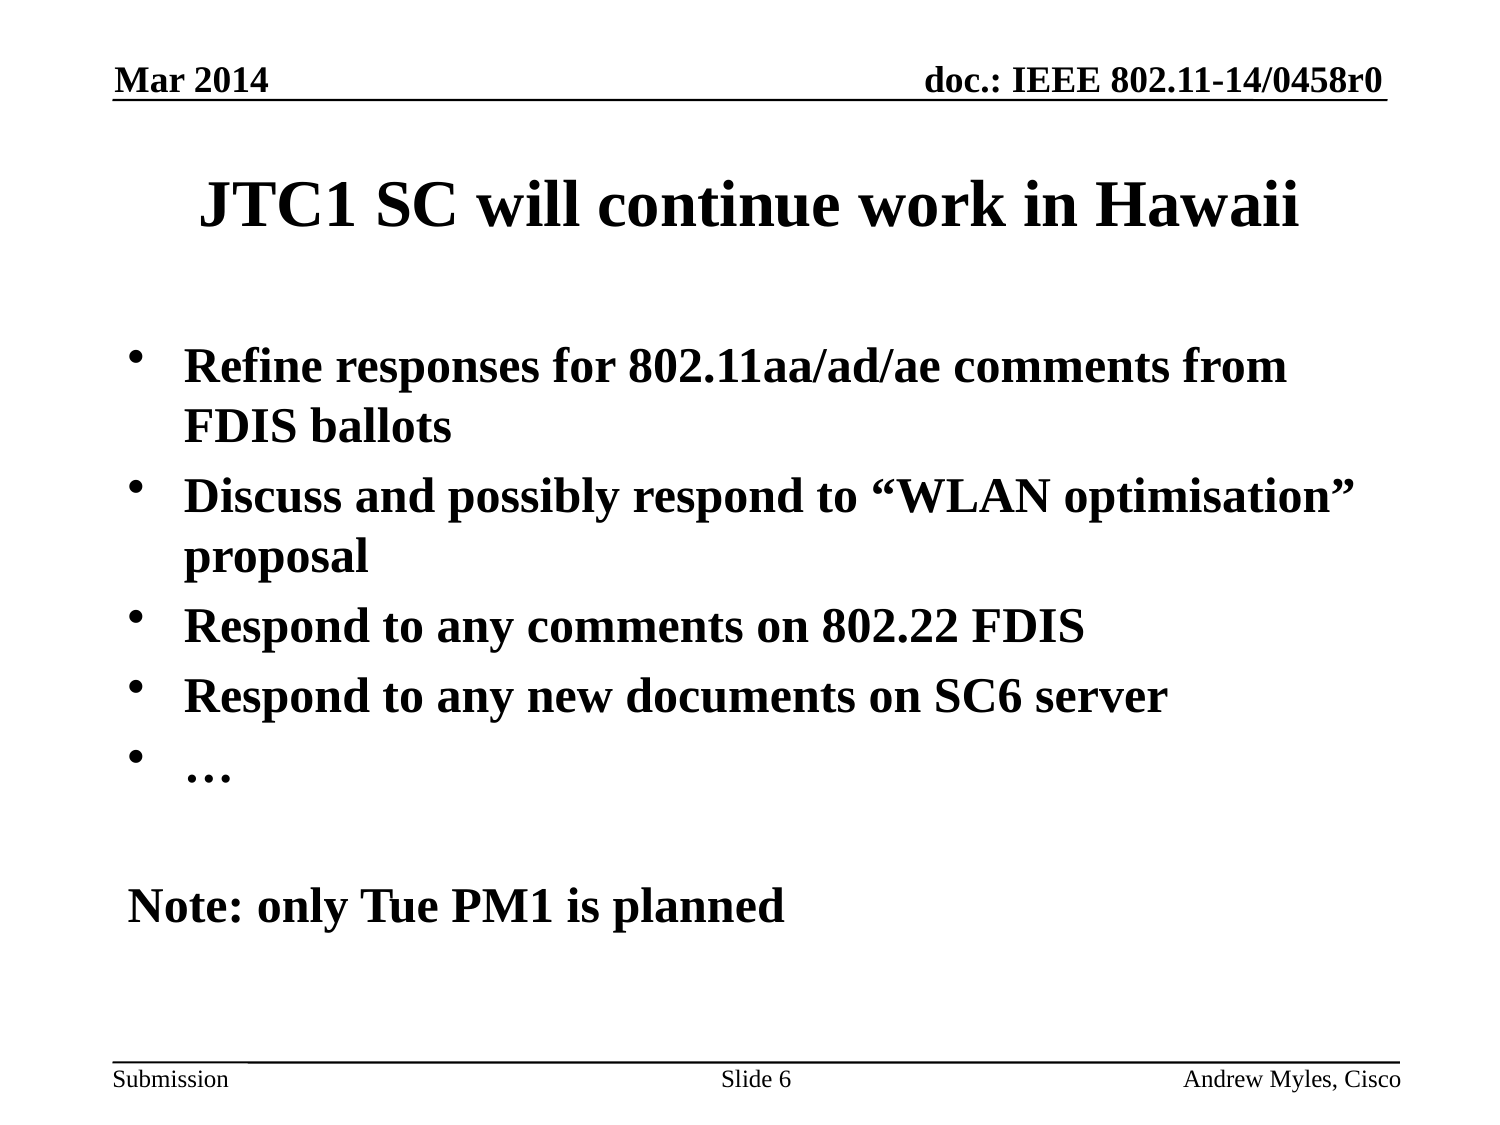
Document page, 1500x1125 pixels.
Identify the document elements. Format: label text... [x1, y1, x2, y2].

title JTC1 SC will continue work in Hawaii [112, 112, 1388, 288]
footer Andrew Myles, Cisco [1169, 1061, 1402, 1093]
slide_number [114, 54, 271, 101]
slide_number Slide 6 [712, 1061, 800, 1093]
list Refine responses for 802.11aa/ad/ae comments from FDIS ballots Discuss and possibly respond to “WLAN optimisation” proposal Respond to any comments on 802.22 FDIS Respond to any new documents on SC6 server … Note: only Tue PM1 is planned [112, 324, 1388, 1001]
